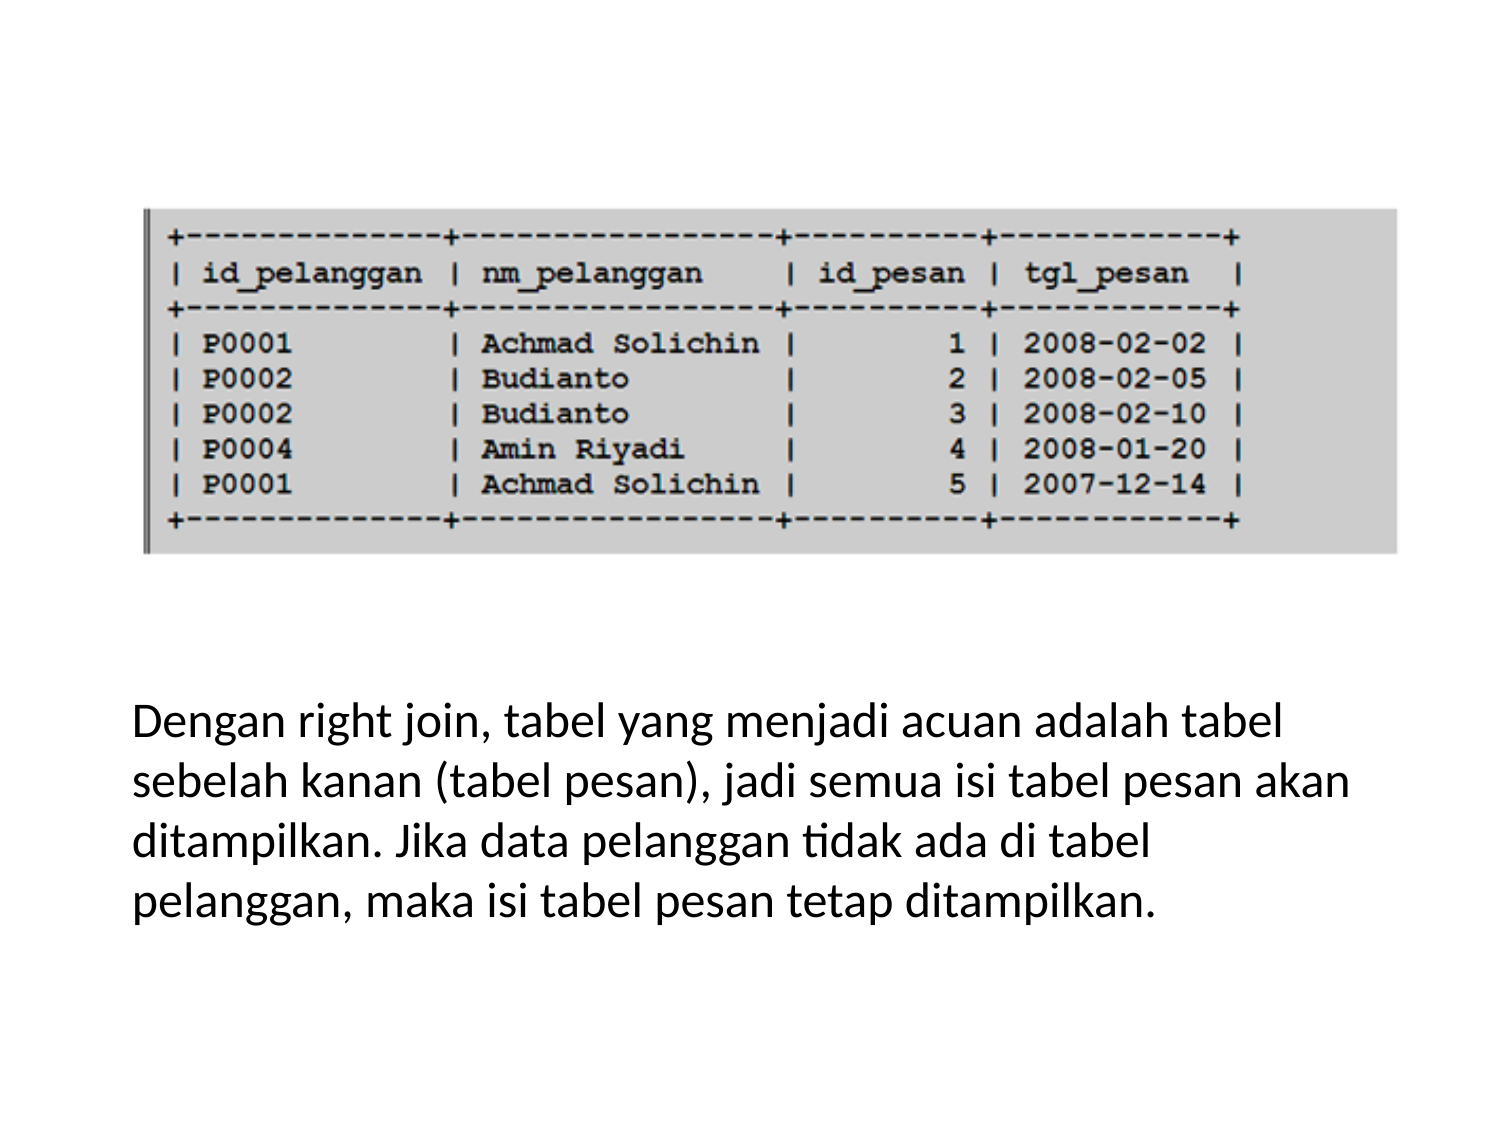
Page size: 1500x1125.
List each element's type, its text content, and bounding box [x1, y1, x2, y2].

text_box Dengan right join, tabel yang menjadi acuan adalah tabel sebelah kanan (tabel pesan), jadi semua isi tabel pesan akan ditampilkan. Jika data pelanggan tidak ada di tabel pelanggan, maka isi tabel pesan tetap ditampilkan. [117, 679, 1372, 935]
picture [140, 198, 1409, 563]
